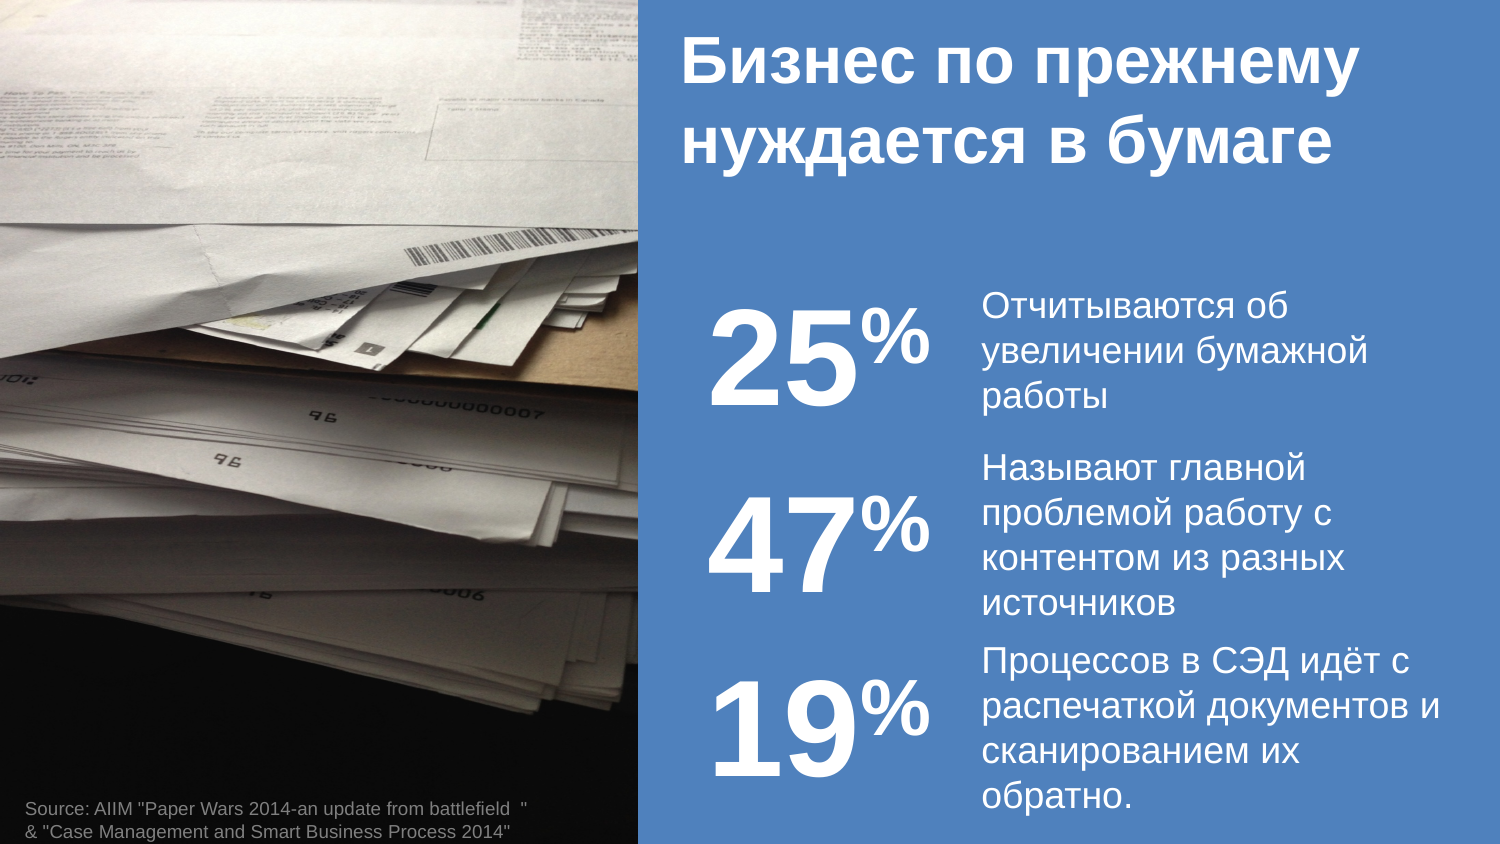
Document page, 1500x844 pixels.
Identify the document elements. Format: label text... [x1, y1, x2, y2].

text_box Процессов в СЭД идёт с распечаткой документов и сканированием их обратно. [966, 628, 1461, 774]
text_box 19% [692, 631, 947, 812]
text_box 47% [692, 447, 947, 628]
picture [0, 0, 638, 844]
text_box 25% [692, 259, 947, 441]
text_box Бизнес по прежнему нуждается в бумаге [665, 9, 1488, 216]
text_box Отчитываются об увеличении бумажной работы [966, 273, 1486, 368]
text_box Называют главной проблемой работу с контентом из разных источников [966, 435, 1486, 613]
